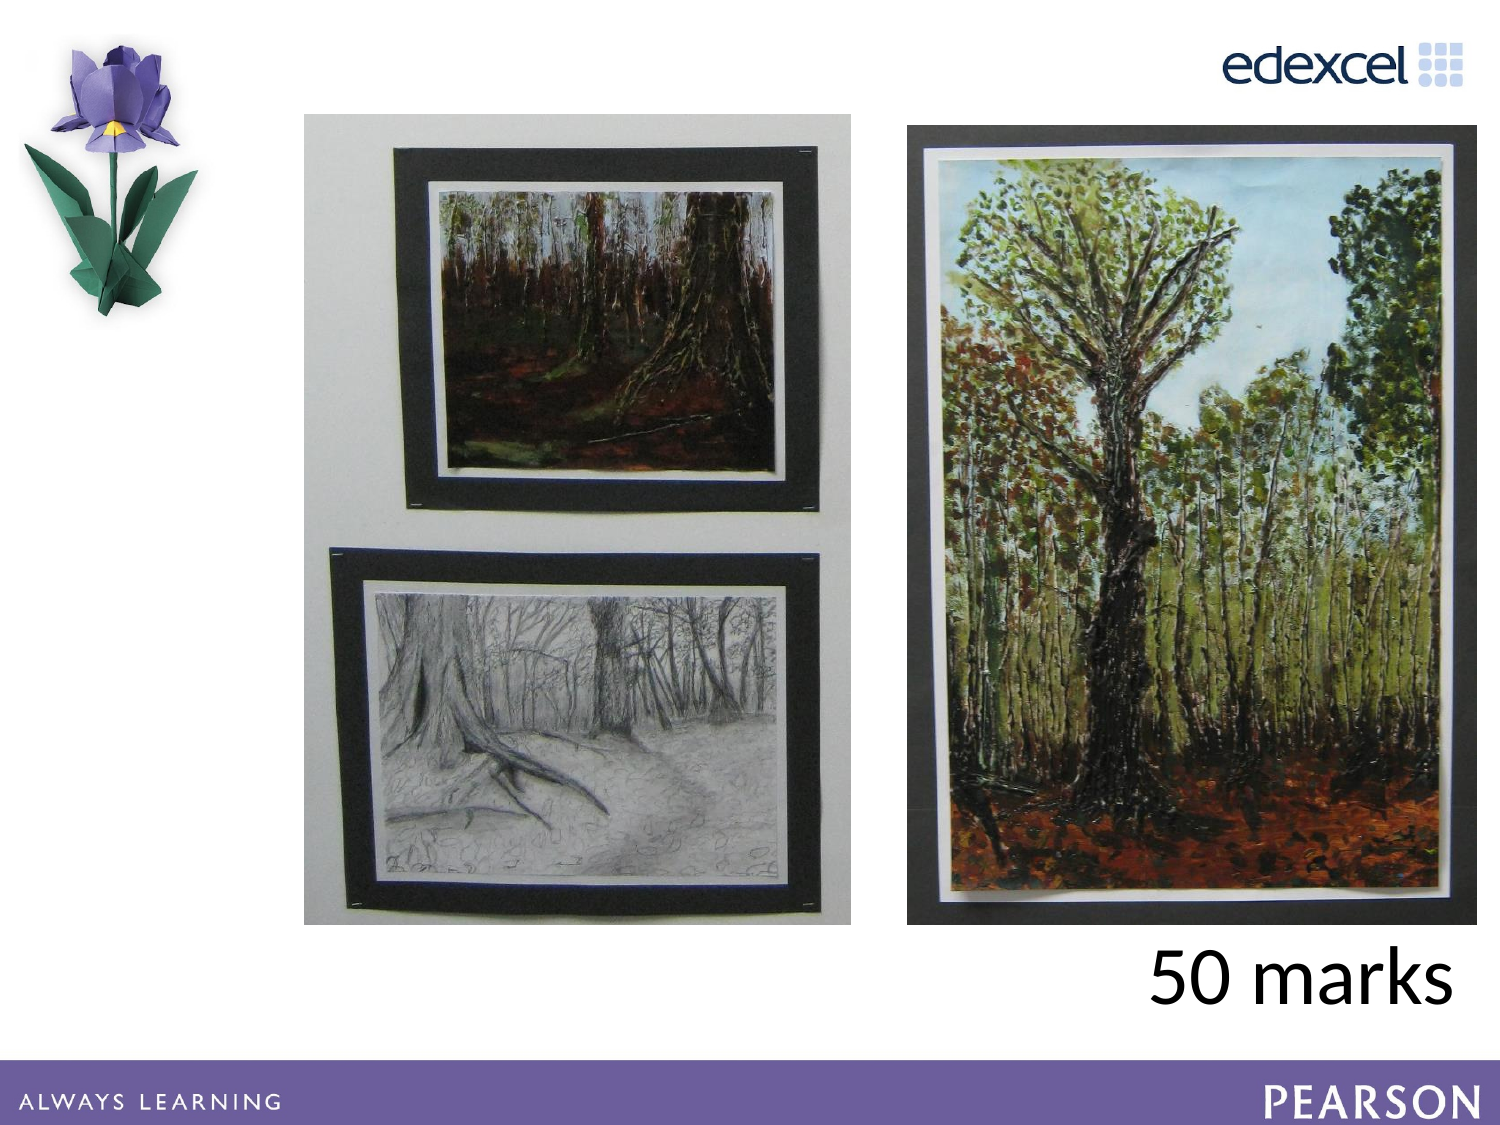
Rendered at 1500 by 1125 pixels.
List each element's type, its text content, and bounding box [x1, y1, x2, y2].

text_box 50 marks [1132, 913, 1500, 1030]
text_box 70 [525, 97, 933, 198]
picture [0, 0, 1500, 1125]
